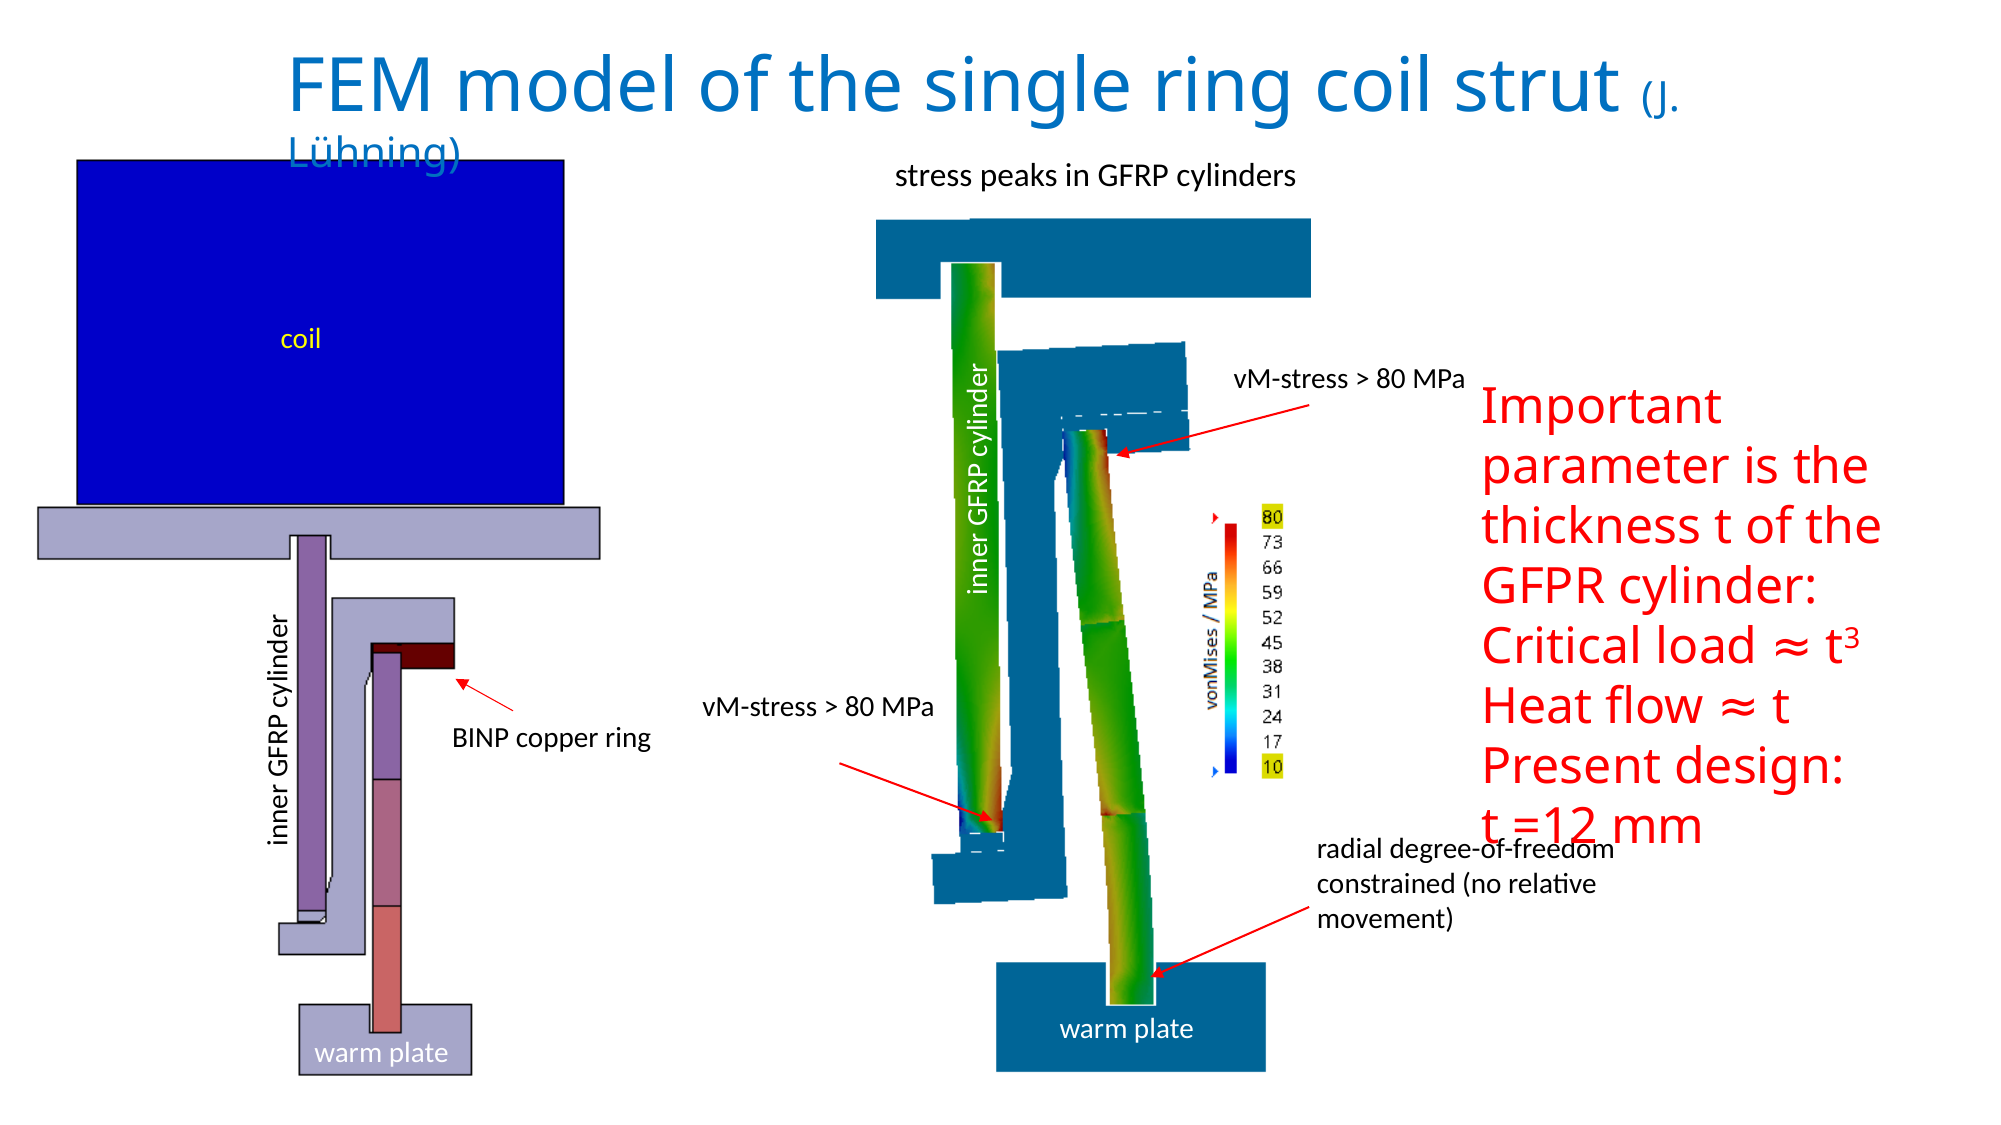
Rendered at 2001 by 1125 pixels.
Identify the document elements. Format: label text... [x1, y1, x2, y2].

picture [25, 127, 618, 1090]
text_box vM-stress > 80 MPa [631, 679, 871, 730]
text_box FEM model of the single ring coil strut (J. Lühning) [272, 28, 1879, 184]
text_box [839, 763, 993, 821]
text_box vM-stress > 80 MPa [1315, 352, 1537, 402]
text_box radial degree-of-freedom constrained (no relative movement) [1315, 822, 1654, 942]
picture [876, 208, 1311, 219]
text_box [455, 678, 513, 711]
text_box stress peaks in GFRP cylinders [879, 145, 1353, 201]
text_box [1116, 405, 1310, 456]
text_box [1150, 906, 1310, 978]
text_box Important parameter is the thickness t of the GFPR cylinder: Critical load ≈ t3 Heat flow ≈ t Present design: t =12 mm [1466, 366, 1980, 861]
text_box BINP copper ring [622, 710, 677, 761]
picture [876, 262, 1311, 1080]
